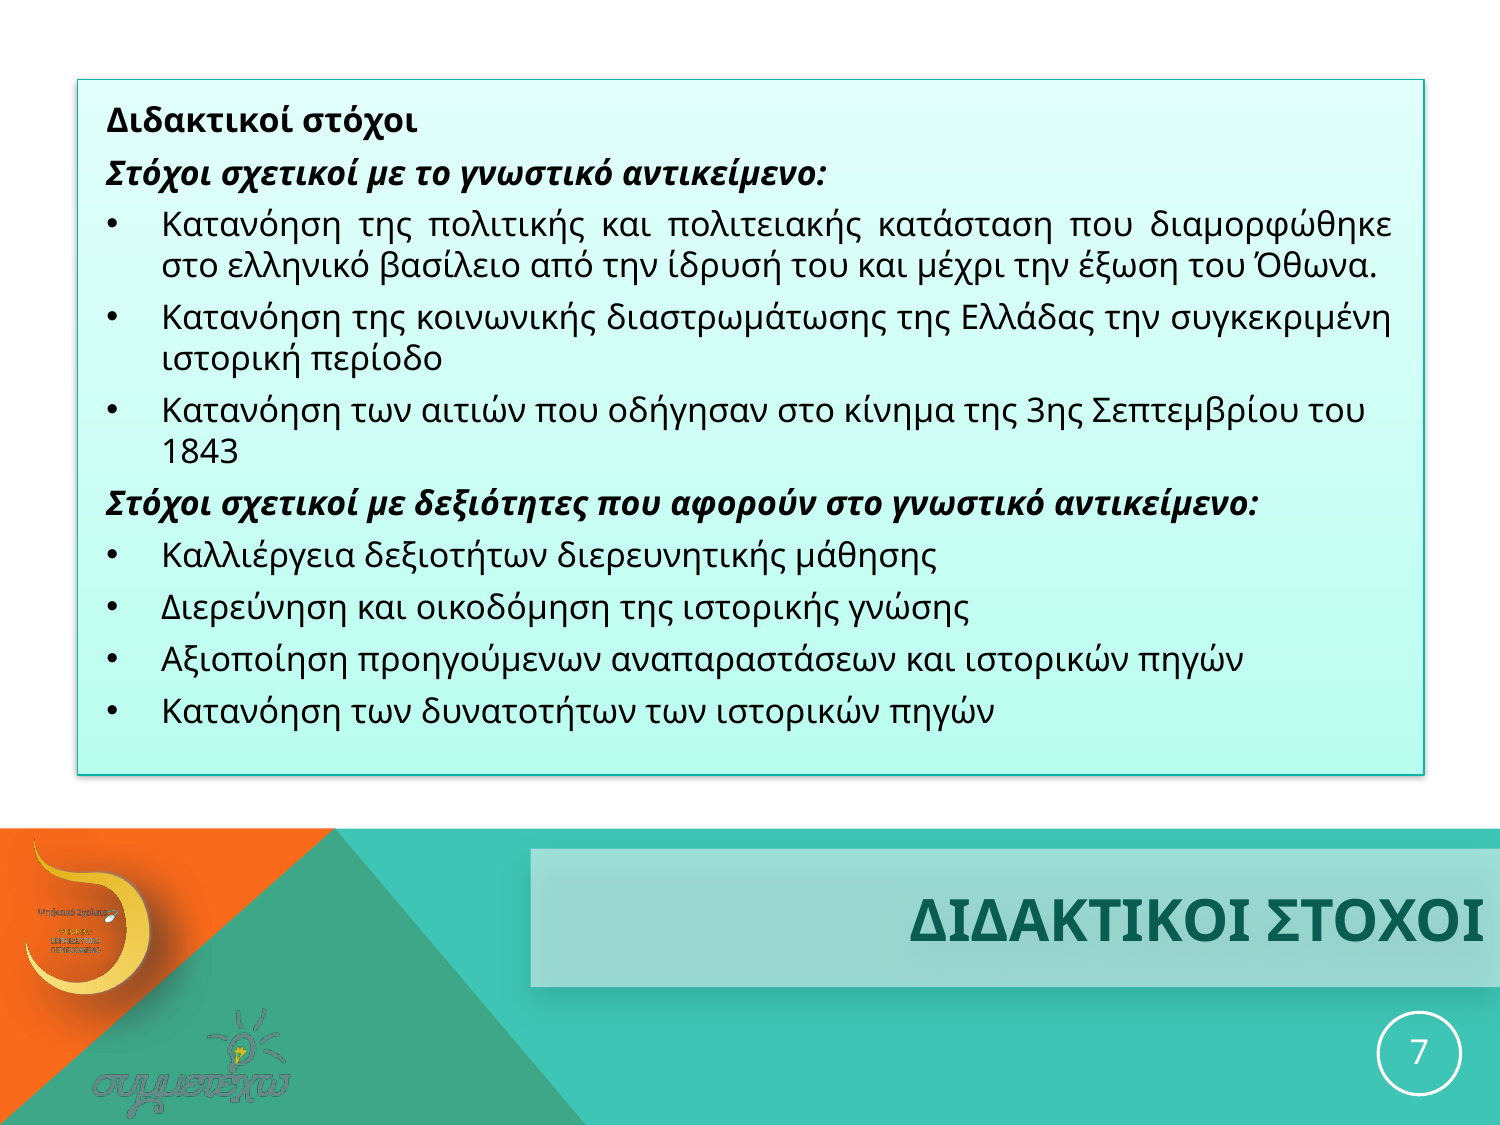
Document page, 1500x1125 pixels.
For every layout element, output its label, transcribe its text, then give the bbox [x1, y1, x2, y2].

picture [79, 1007, 305, 1121]
title ΔΙΔΑΚΤΙΚΟΙ ΣΤΟΧΟΙ [530, 848, 1500, 988]
slide_number 7 [1376, 1010, 1463, 1097]
picture [18, 831, 155, 1006]
list Διδακτικοί στόχοι Στόχοι σχετικοί με το γνωστικό αντικείμενο: Κατανόηση της πολιτικής και πολιτειακής κατάσταση που διαμορφώθηκε στο ελληνικό βασίλειο από την ίδρυσή του και μέχρι την έξωση του Όθωνα. Κατανόηση της κοινωνικής διαστρωμάτωσης της Ελλάδας την συγκεκριμένη ιστορική περίοδο Κατανόηση των αιτιών που οδήγησαν στο κίνημα της 3ης Σεπτεμβρίου του 1843 Στόχοι σχετικοί με δεξιότητες που αφορούν στο γνωστικό αντικείμενο: Καλλιέργεια δεξιοτήτων διερευνητικής μάθησης Διερεύνηση και οικοδόμηση της ιστορικής γνώσης Αξιοποίηση προηγούμενων αναπαραστάσεων και ιστορικών πηγών Κατανόηση των δυνατοτήτων των ιστορικών πηγών [91, 91, 1409, 769]
